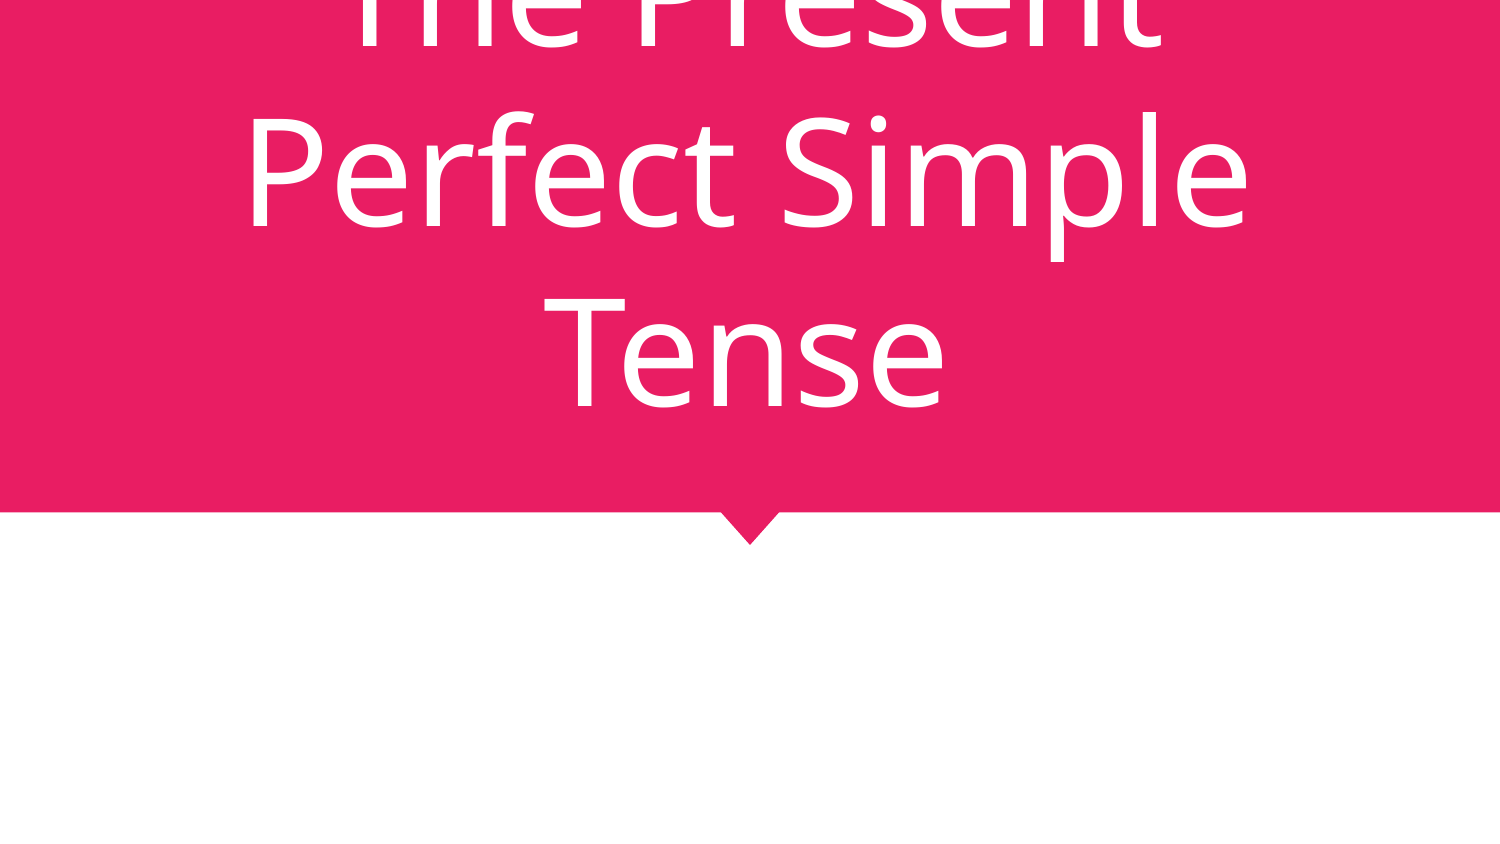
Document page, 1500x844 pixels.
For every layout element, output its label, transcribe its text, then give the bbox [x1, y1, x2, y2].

title The Present Perfect Simple Tense [67, 105, 1427, 452]
